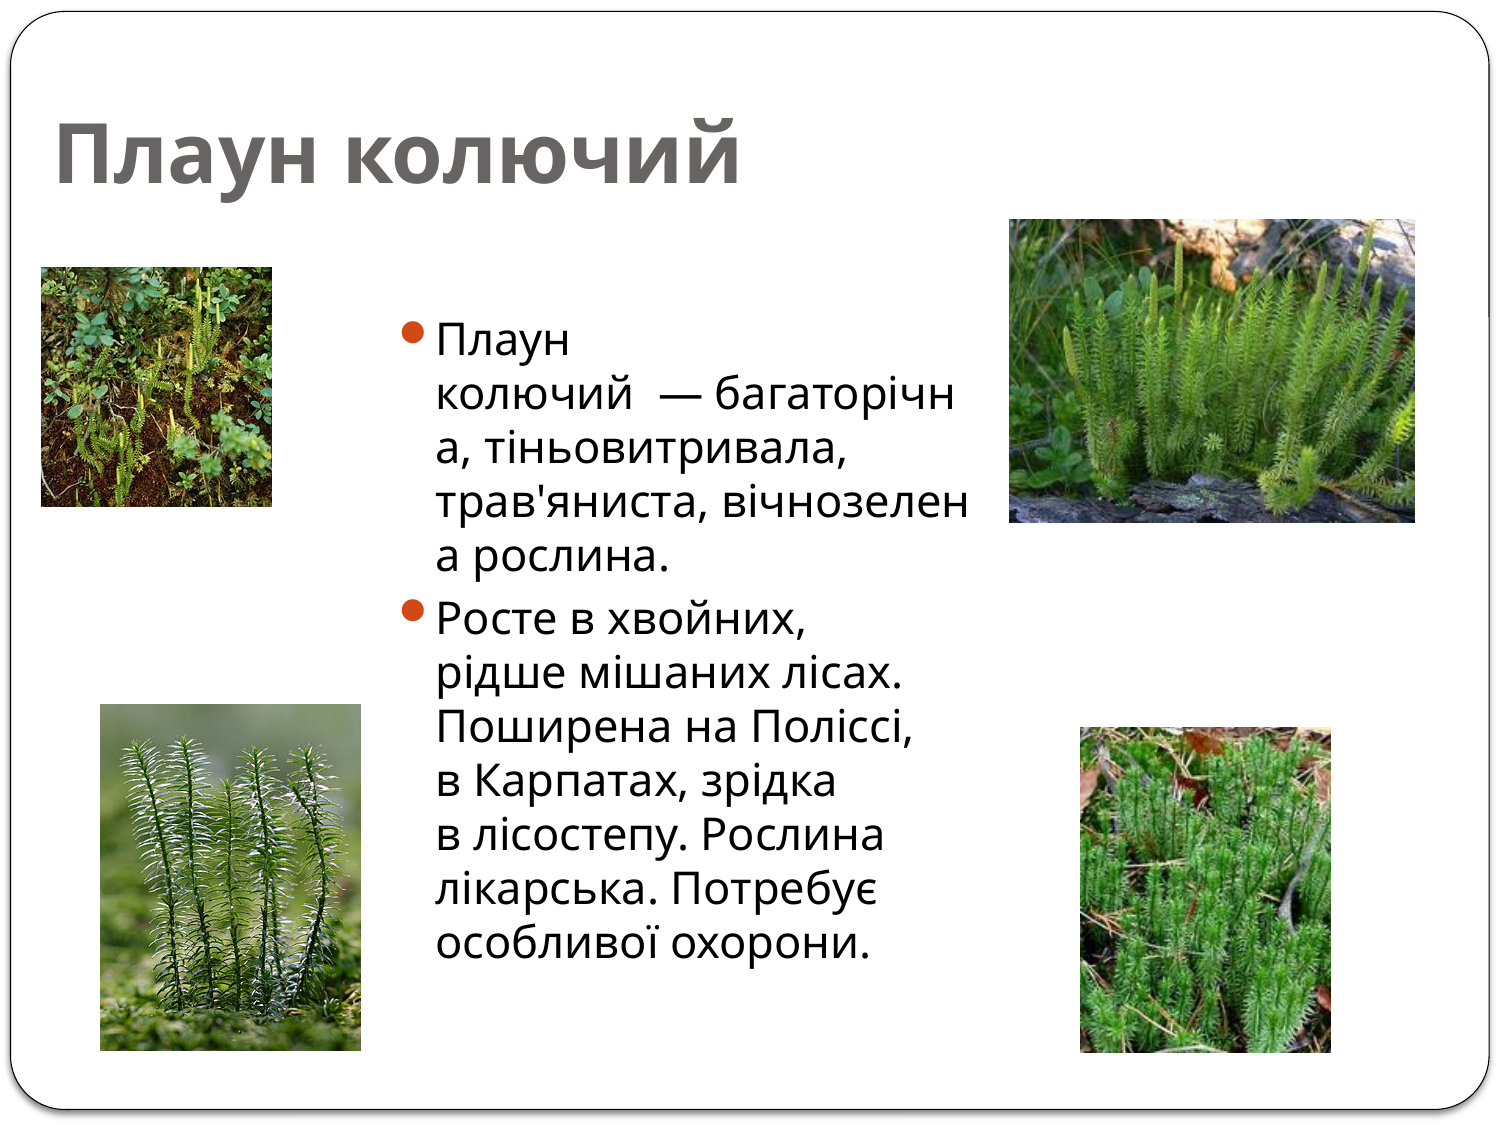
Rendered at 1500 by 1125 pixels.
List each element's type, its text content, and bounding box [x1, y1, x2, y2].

picture [41, 266, 272, 508]
list Плаун колючий — багаторічна, тіньовитривала, трав'яниста, вічнозелена рослина. Росте в хвойних, рідше мішаних лісах. Поширена на Поліссі, в Карпатах, зрідка в лісостепу. Рослина лікарська. Потребує особливої охорони. [383, 302, 987, 988]
picture [100, 703, 361, 1052]
picture [1080, 727, 1331, 1054]
title Плаун колючий [37, 78, 1463, 216]
text_box [25, 0, 76, 27]
picture [1009, 219, 1415, 524]
